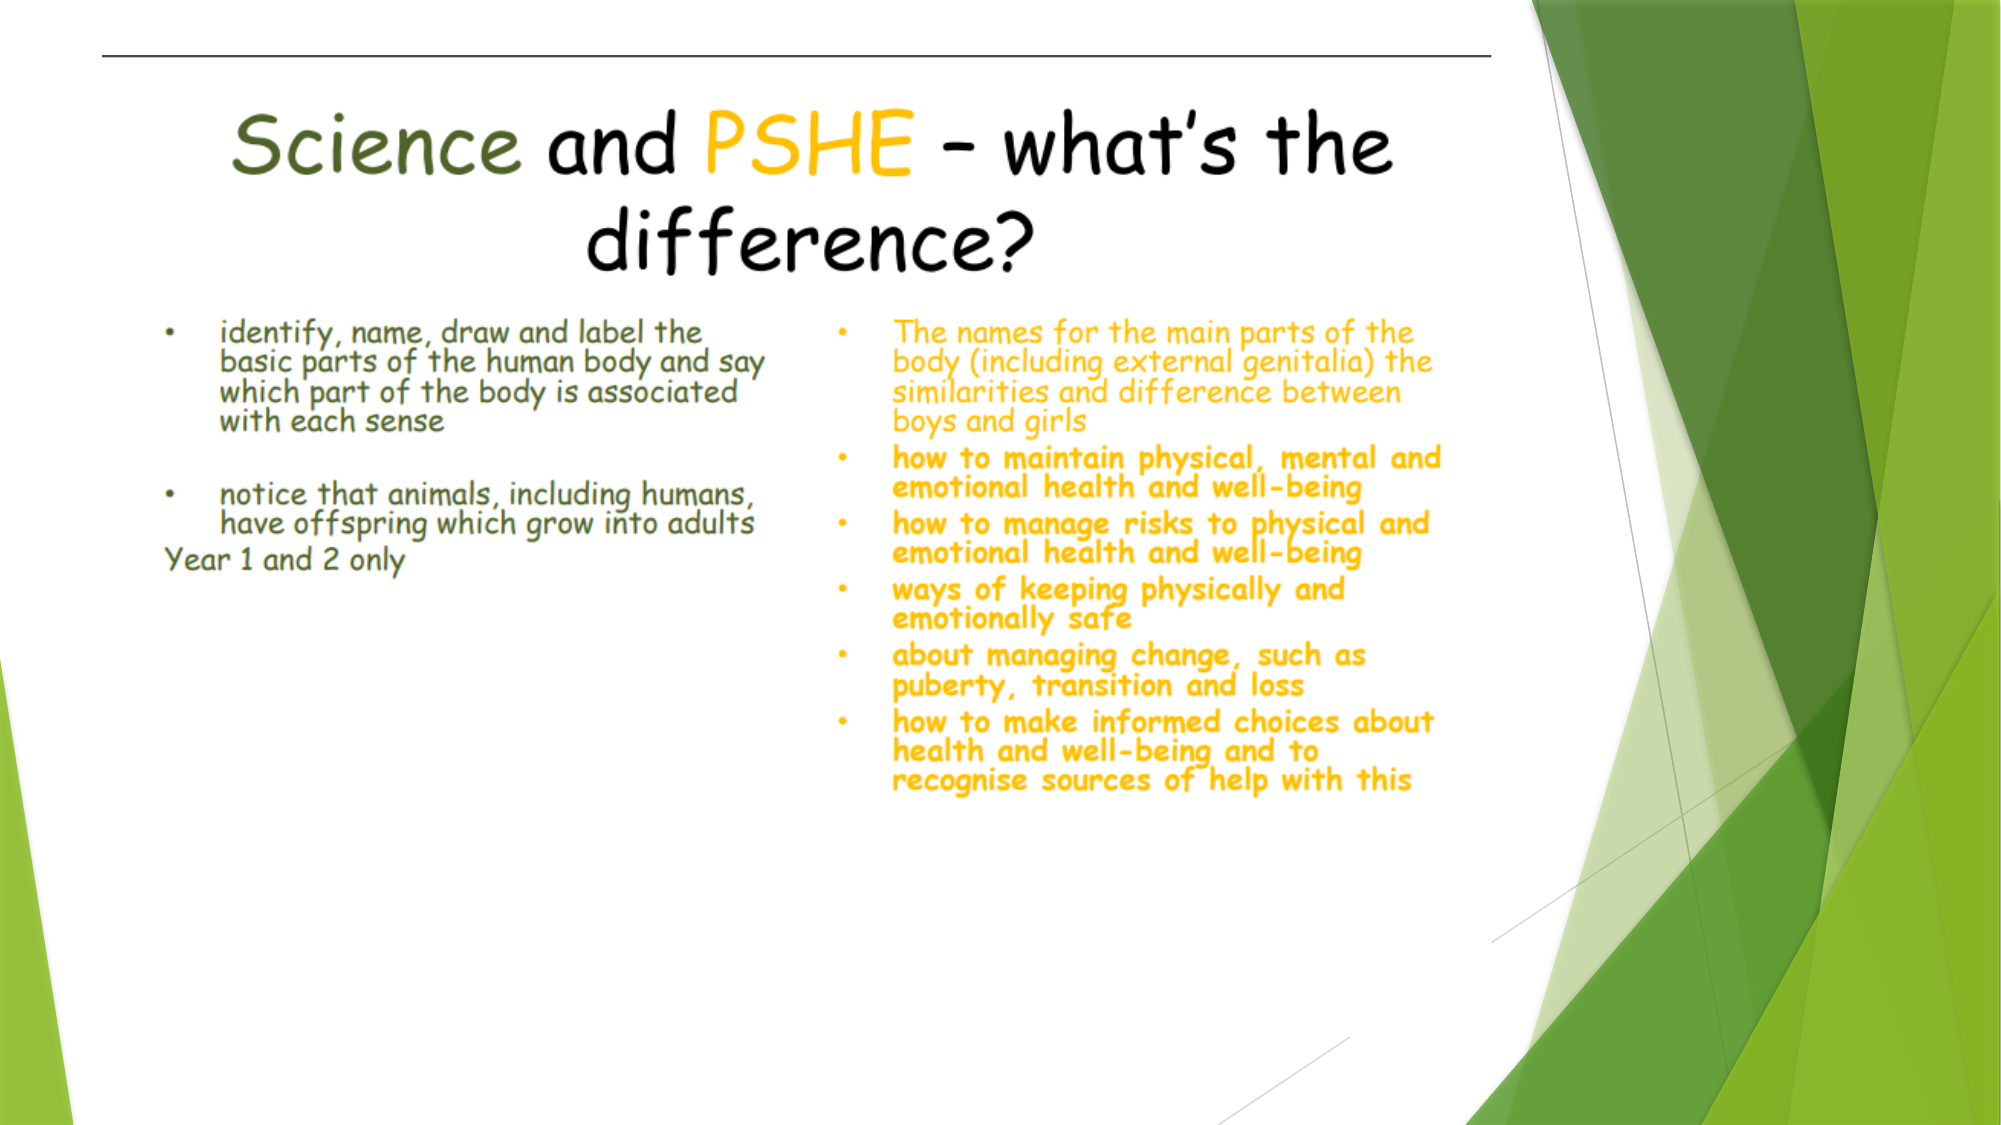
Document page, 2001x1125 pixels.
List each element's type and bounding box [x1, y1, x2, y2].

list [101, 54, 1492, 1037]
